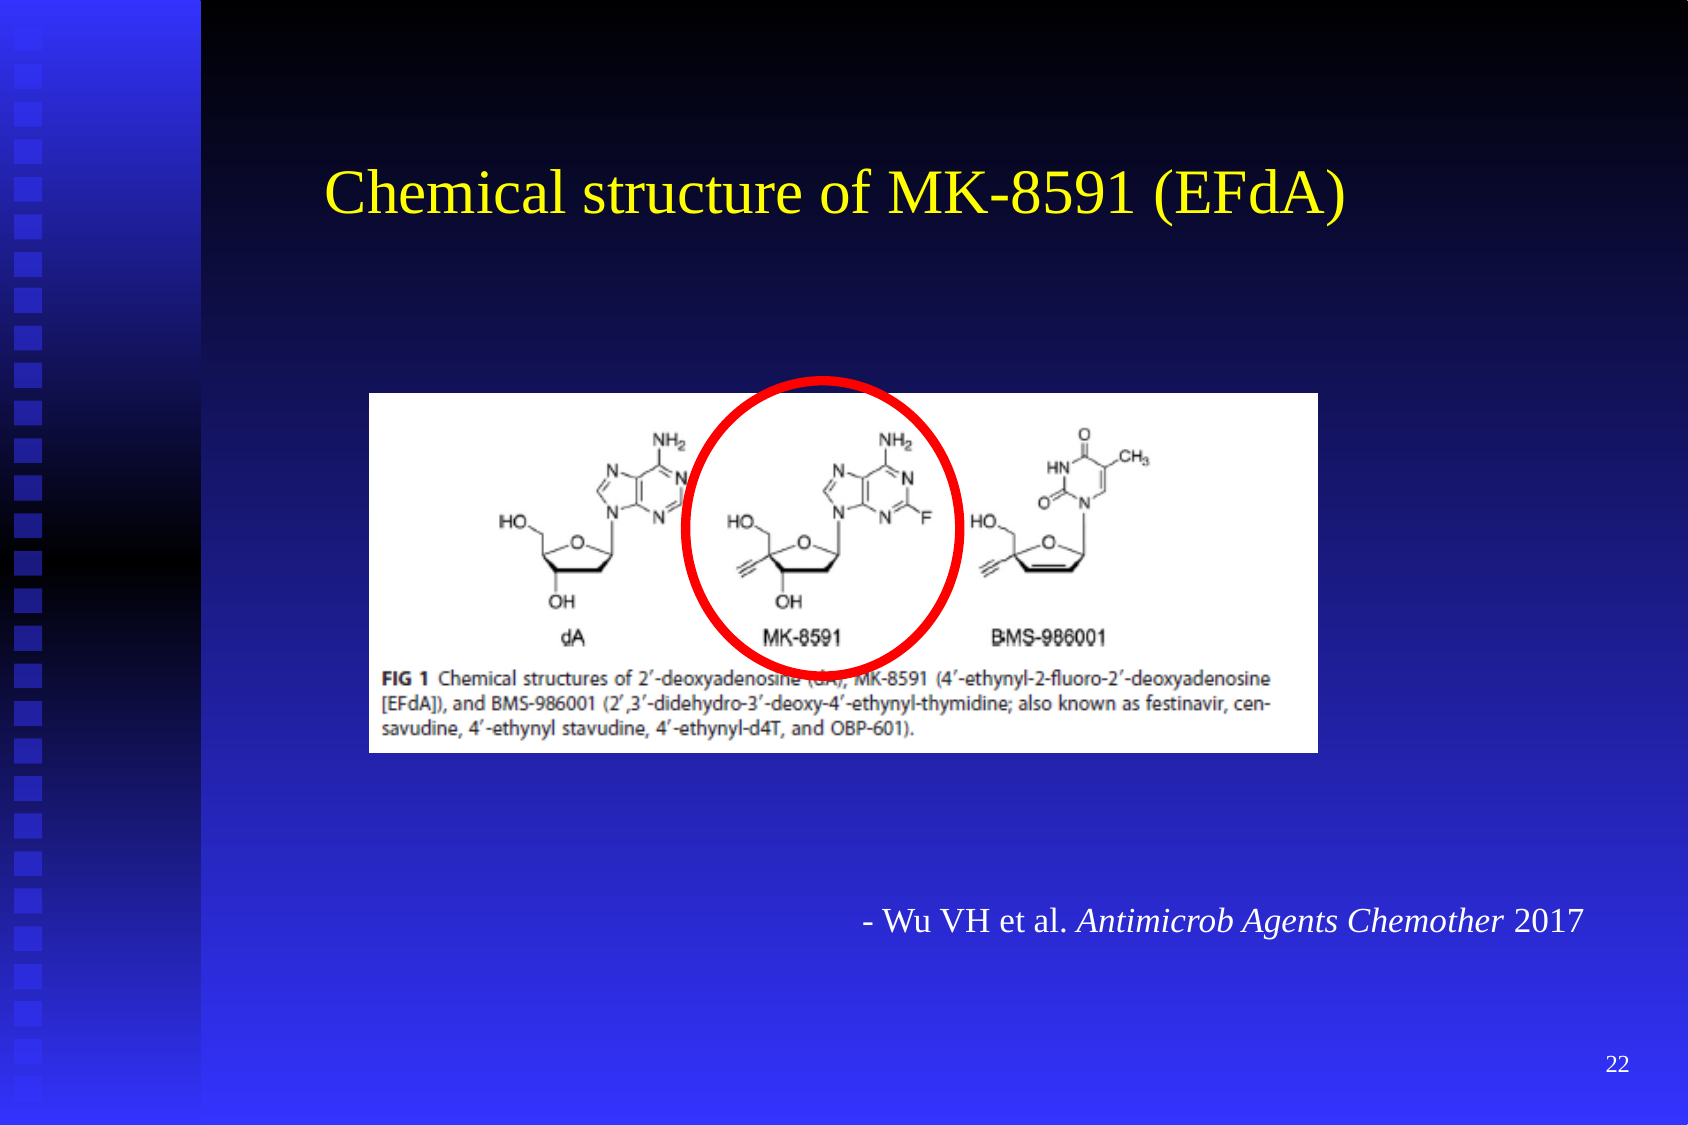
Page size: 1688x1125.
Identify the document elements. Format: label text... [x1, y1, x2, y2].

slide_number 22 [1293, 1024, 1646, 1101]
text_box [765, 378, 881, 392]
text_box - Wu VH et al. Antimicrob Agents Chemother 2017 [847, 889, 1600, 947]
picture [368, 393, 1319, 753]
title Chemical structure of MK-8591 (EFdA) [309, 108, 1521, 268]
